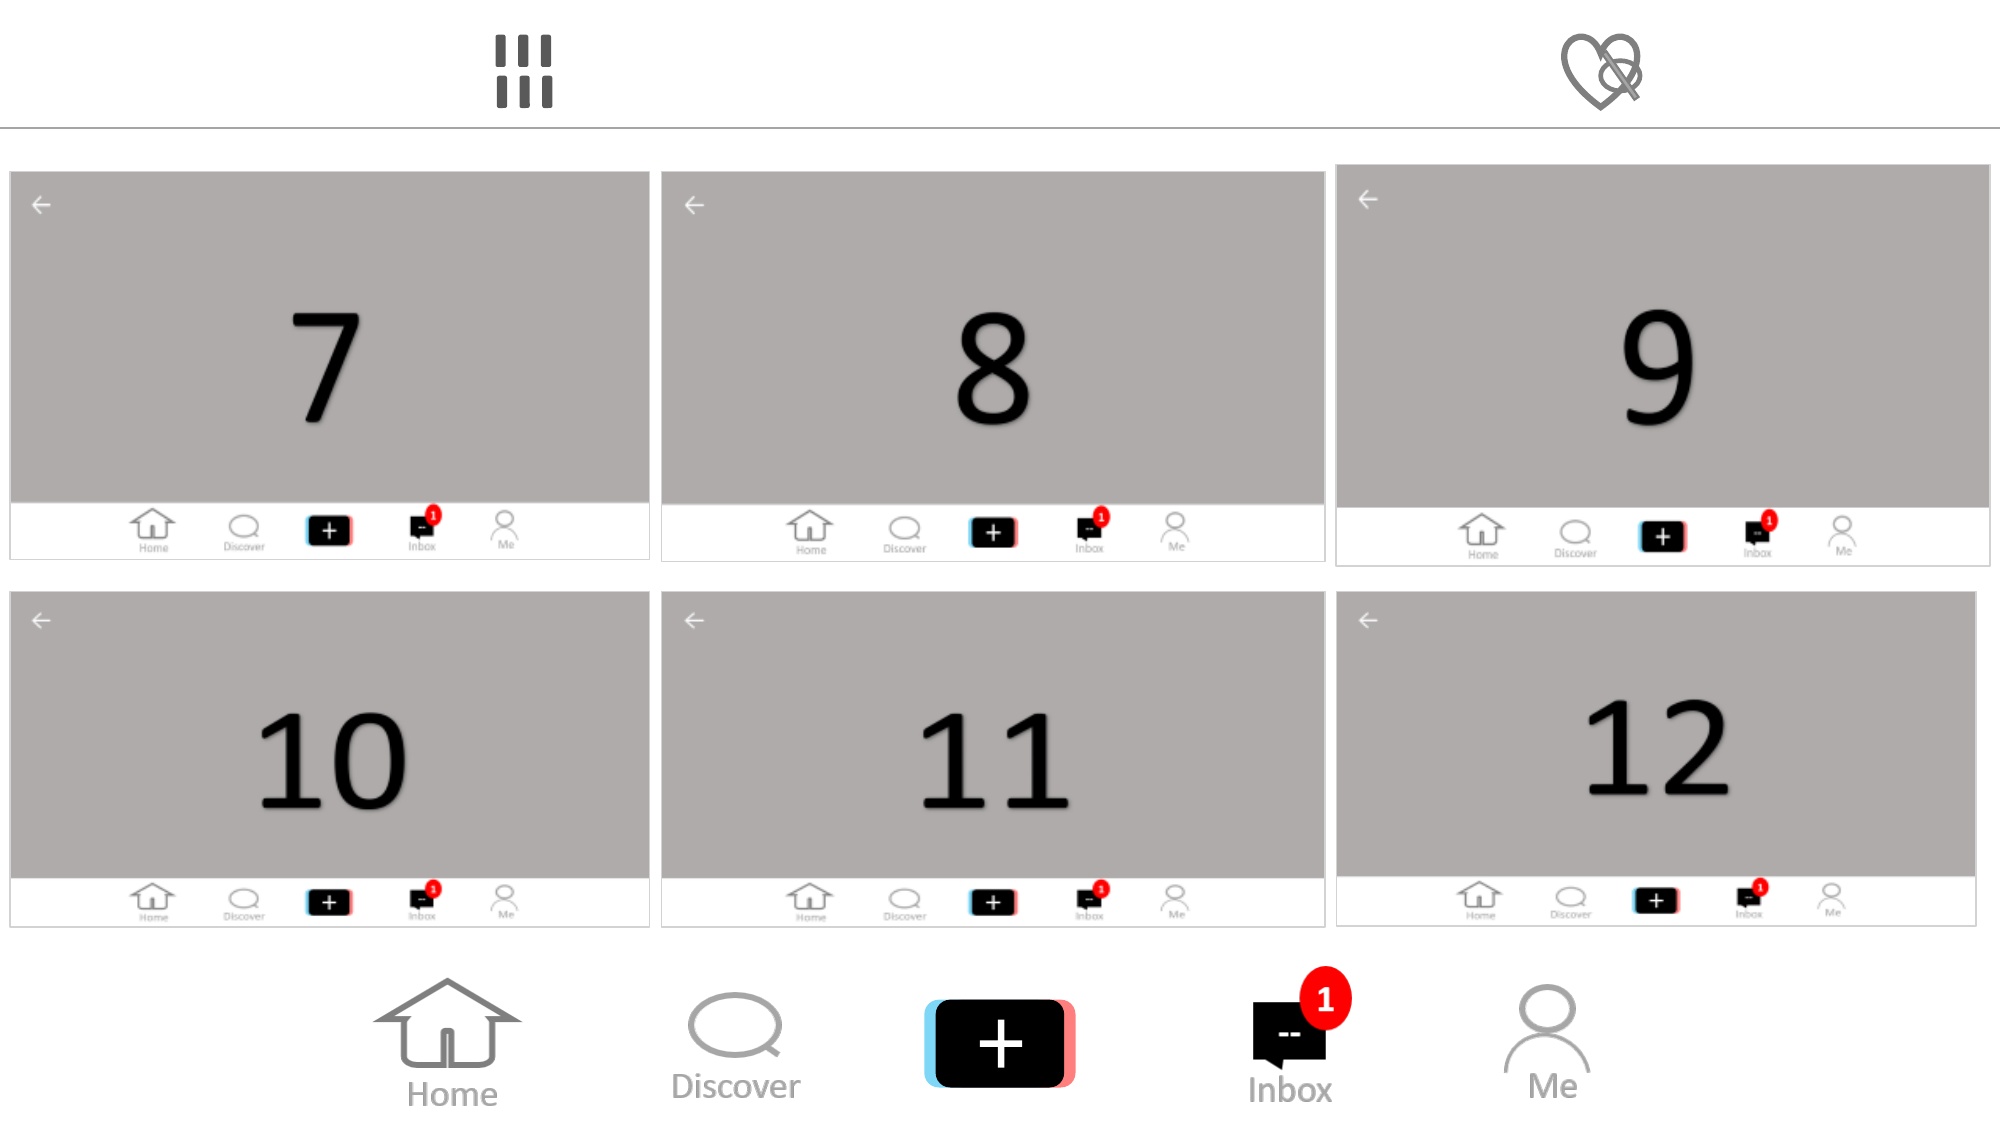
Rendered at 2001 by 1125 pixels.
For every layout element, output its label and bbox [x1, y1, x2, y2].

picture [371, 976, 523, 1125]
picture [1224, 963, 1363, 1125]
picture [10, 592, 649, 927]
text_box [0, 0, 2000, 125]
text_box [1564, 35, 1641, 108]
text_box [0, 962, 1226, 1125]
picture [10, 172, 649, 560]
text_box [496, 35, 552, 108]
text_box [1360, 962, 2000, 1125]
picture [646, 991, 835, 1125]
picture [1336, 164, 1990, 566]
picture [1337, 592, 1976, 926]
picture [662, 172, 1325, 562]
picture [1487, 984, 1617, 1125]
picture [662, 592, 1325, 927]
text_box [924, 999, 1076, 1088]
